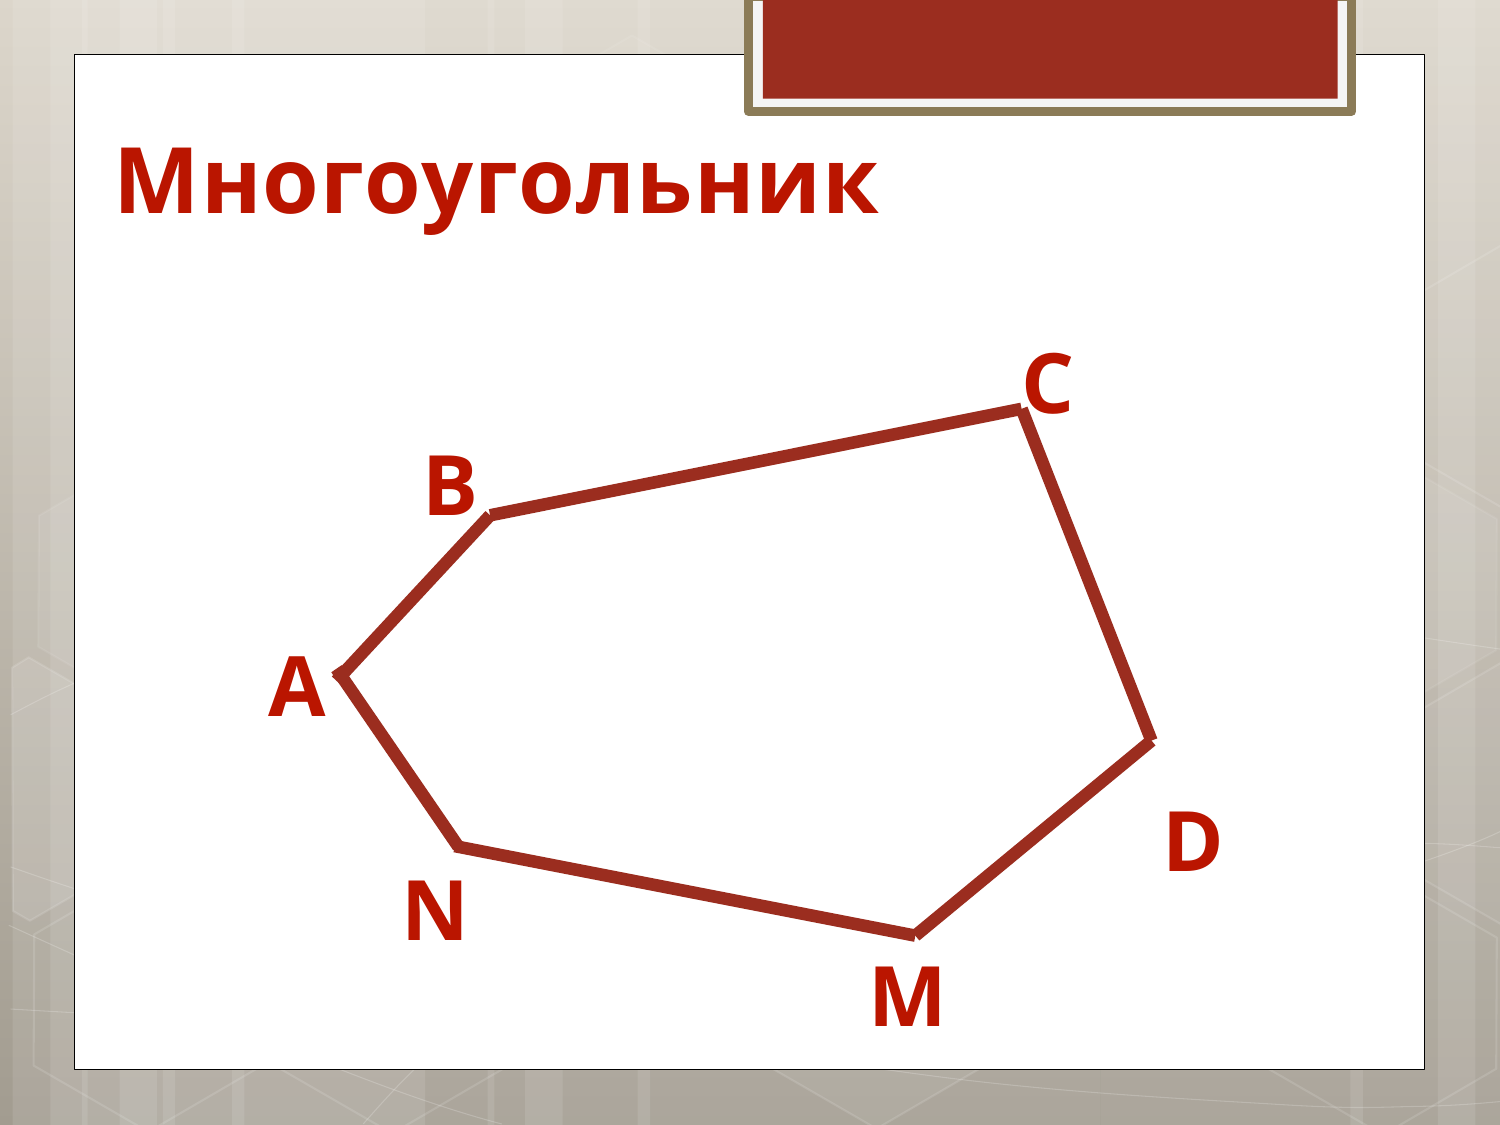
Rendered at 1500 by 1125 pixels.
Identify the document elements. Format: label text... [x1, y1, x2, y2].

text_box C [1006, 323, 1090, 408]
text_box N [386, 857, 484, 965]
text_box Многоугольник [98, 114, 896, 239]
text_box B [408, 425, 483, 515]
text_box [915, 740, 1152, 936]
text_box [1021, 408, 1152, 740]
text_box M [853, 946, 962, 1051]
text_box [336, 515, 491, 681]
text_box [336, 668, 459, 847]
text_box D [1157, 780, 1239, 896]
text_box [489, 408, 1021, 516]
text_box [454, 845, 916, 936]
text_box A [253, 625, 330, 741]
